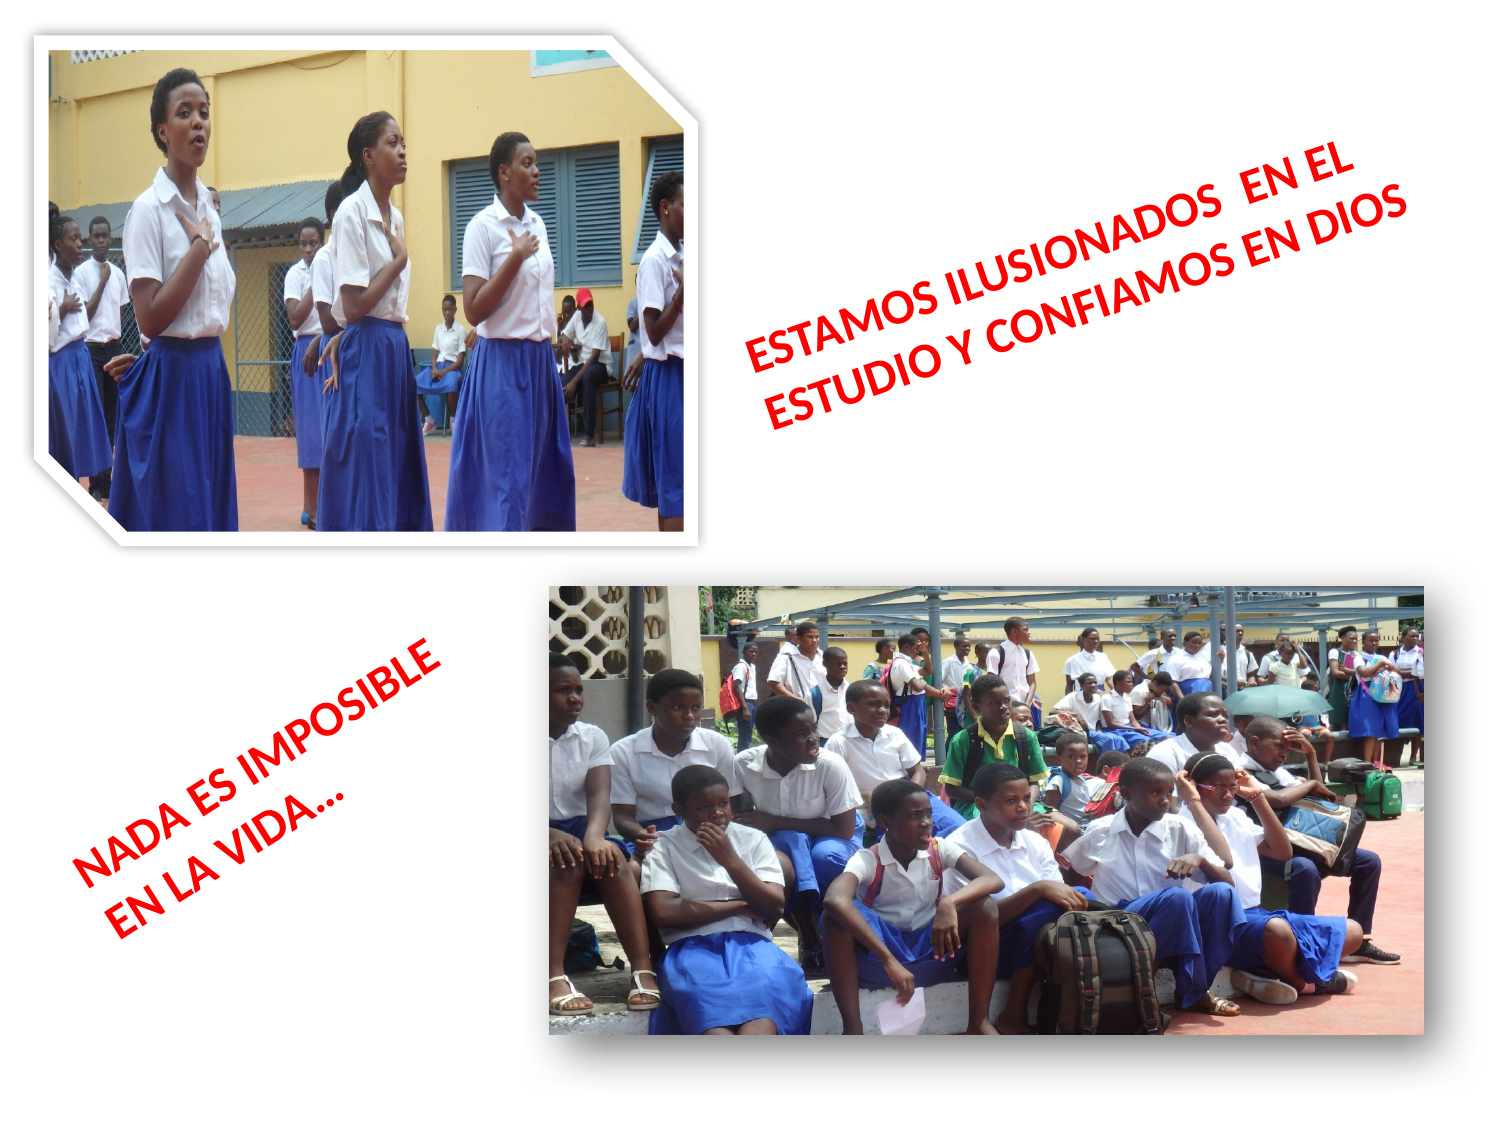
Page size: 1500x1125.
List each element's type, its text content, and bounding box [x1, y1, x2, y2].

text_box NADA ES IMPOSIBLE EN LA VIDA… [43, 600, 509, 964]
picture [548, 585, 1424, 1036]
text_box ESTAMOS ILUSIONADOS EN EL ESTUDIO Y CONFIAMOS EN DIOS [720, 92, 1443, 453]
picture [41, 42, 692, 540]
